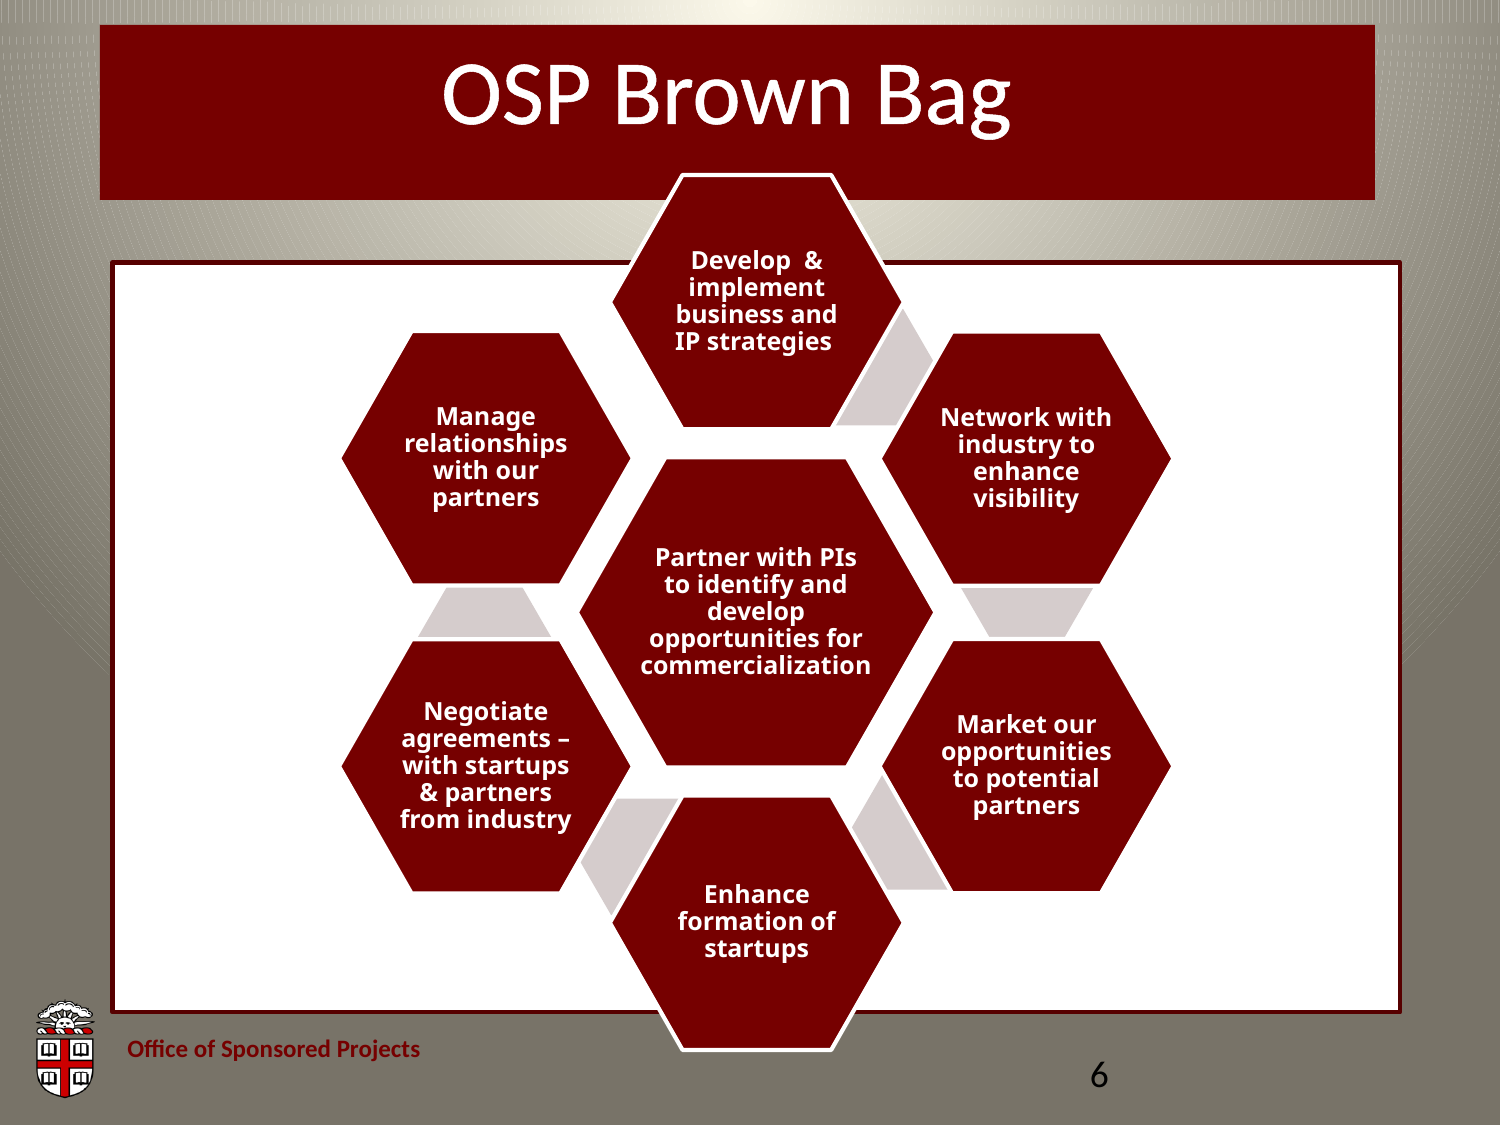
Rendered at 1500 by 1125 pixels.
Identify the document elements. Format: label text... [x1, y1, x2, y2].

slide_number 6 [1074, 1042, 1425, 1103]
picture [24, 999, 114, 1099]
text_box [62, 74, 700, 225]
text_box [137, 174, 1376, 1051]
